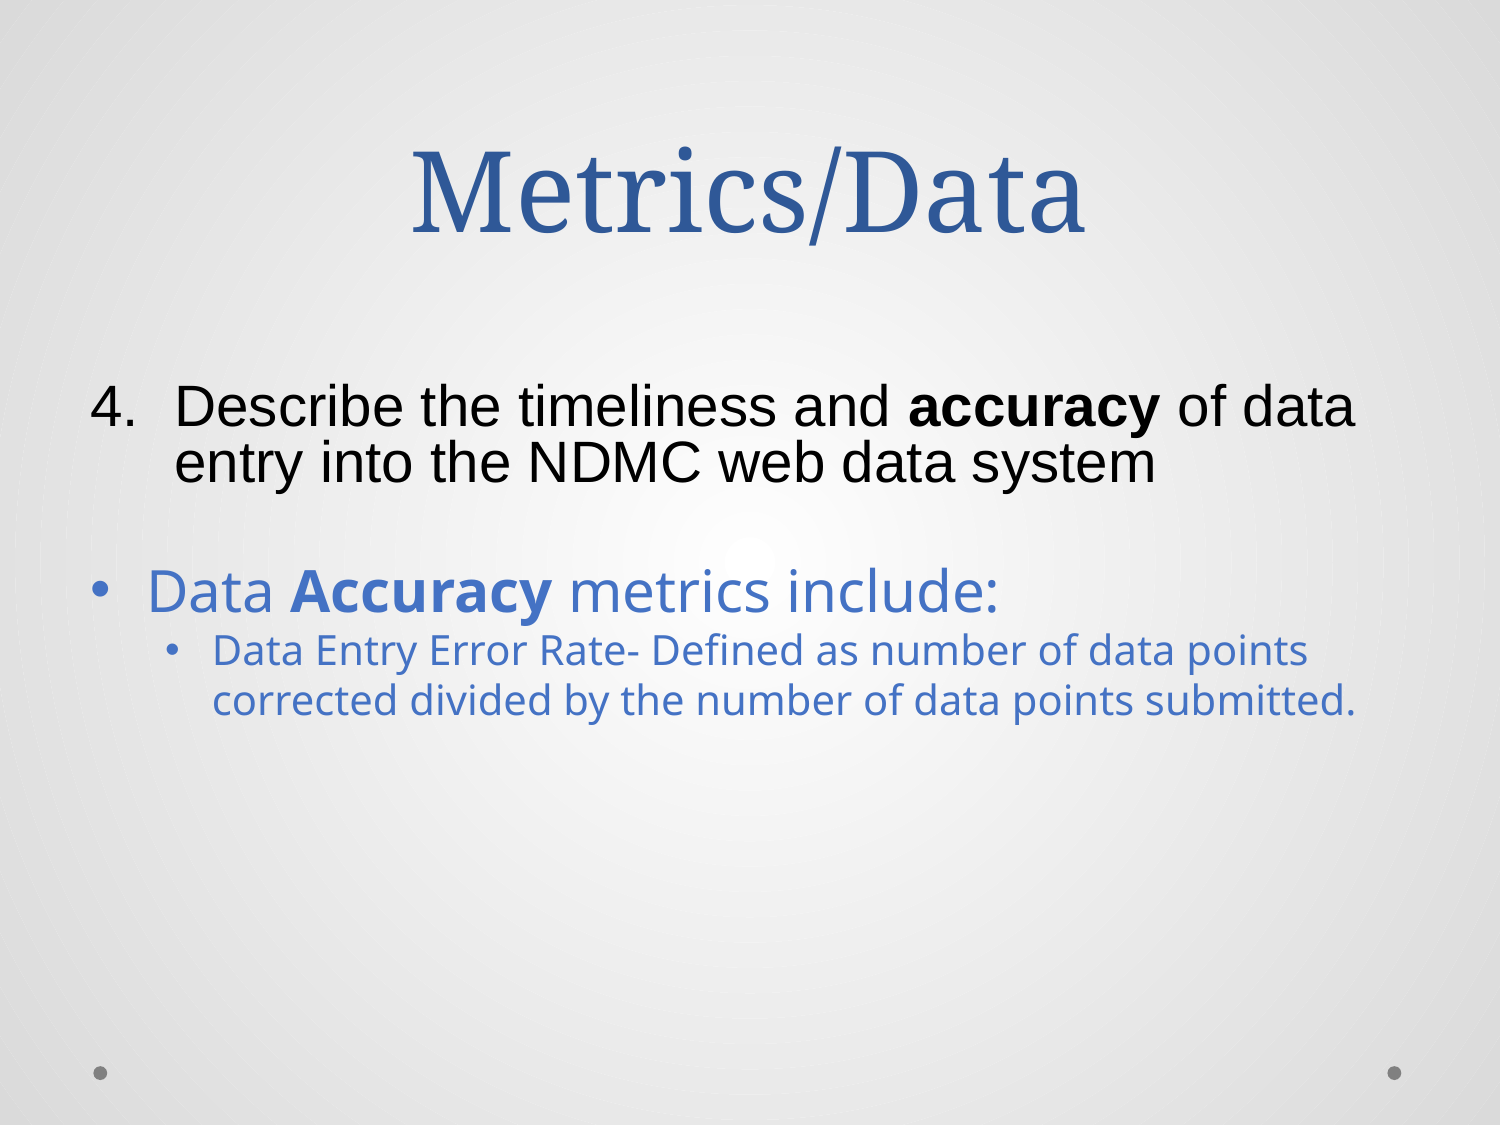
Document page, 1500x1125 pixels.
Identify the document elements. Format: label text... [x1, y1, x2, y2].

list Describe the timeliness and accuracy of data entry into the NDMC web data system Data Accuracy metrics include: Data Entry Error Rate- Defined as number of data points corrected divided by the number of data points submitted. [75, 262, 1425, 1005]
title Metrics/Data [75, 0, 1425, 262]
